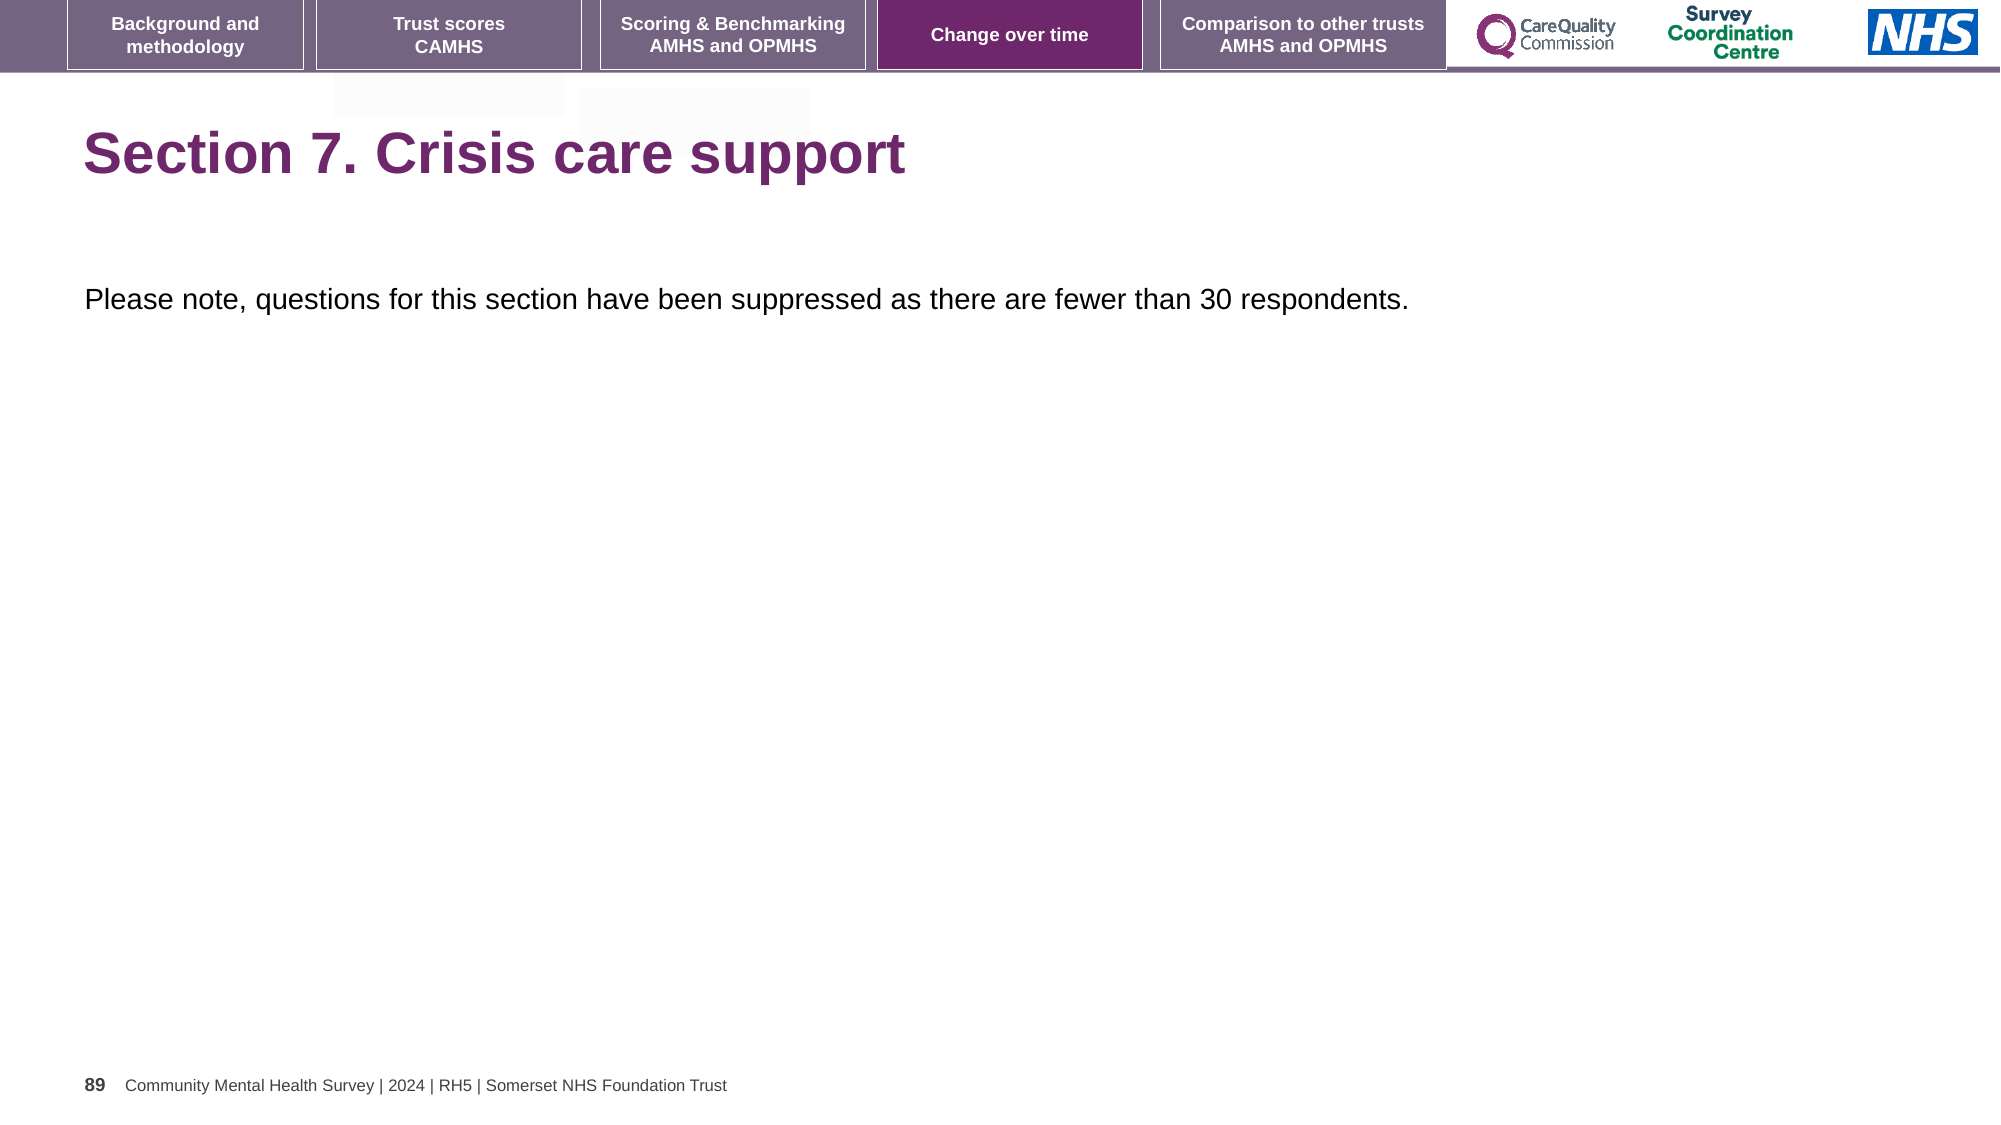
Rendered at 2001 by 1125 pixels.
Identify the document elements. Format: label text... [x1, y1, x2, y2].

text_box 89 [84, 1065, 122, 1125]
text_box Please note, questions for this section have been suppressed as there are fewer than 30 respondents. [84, 208, 1933, 316]
picture [1476, 13, 1616, 59]
picture [1666, 3, 1794, 61]
picture [1868, 9, 1978, 55]
title Section 7. Crisis care support [68, 100, 1942, 209]
